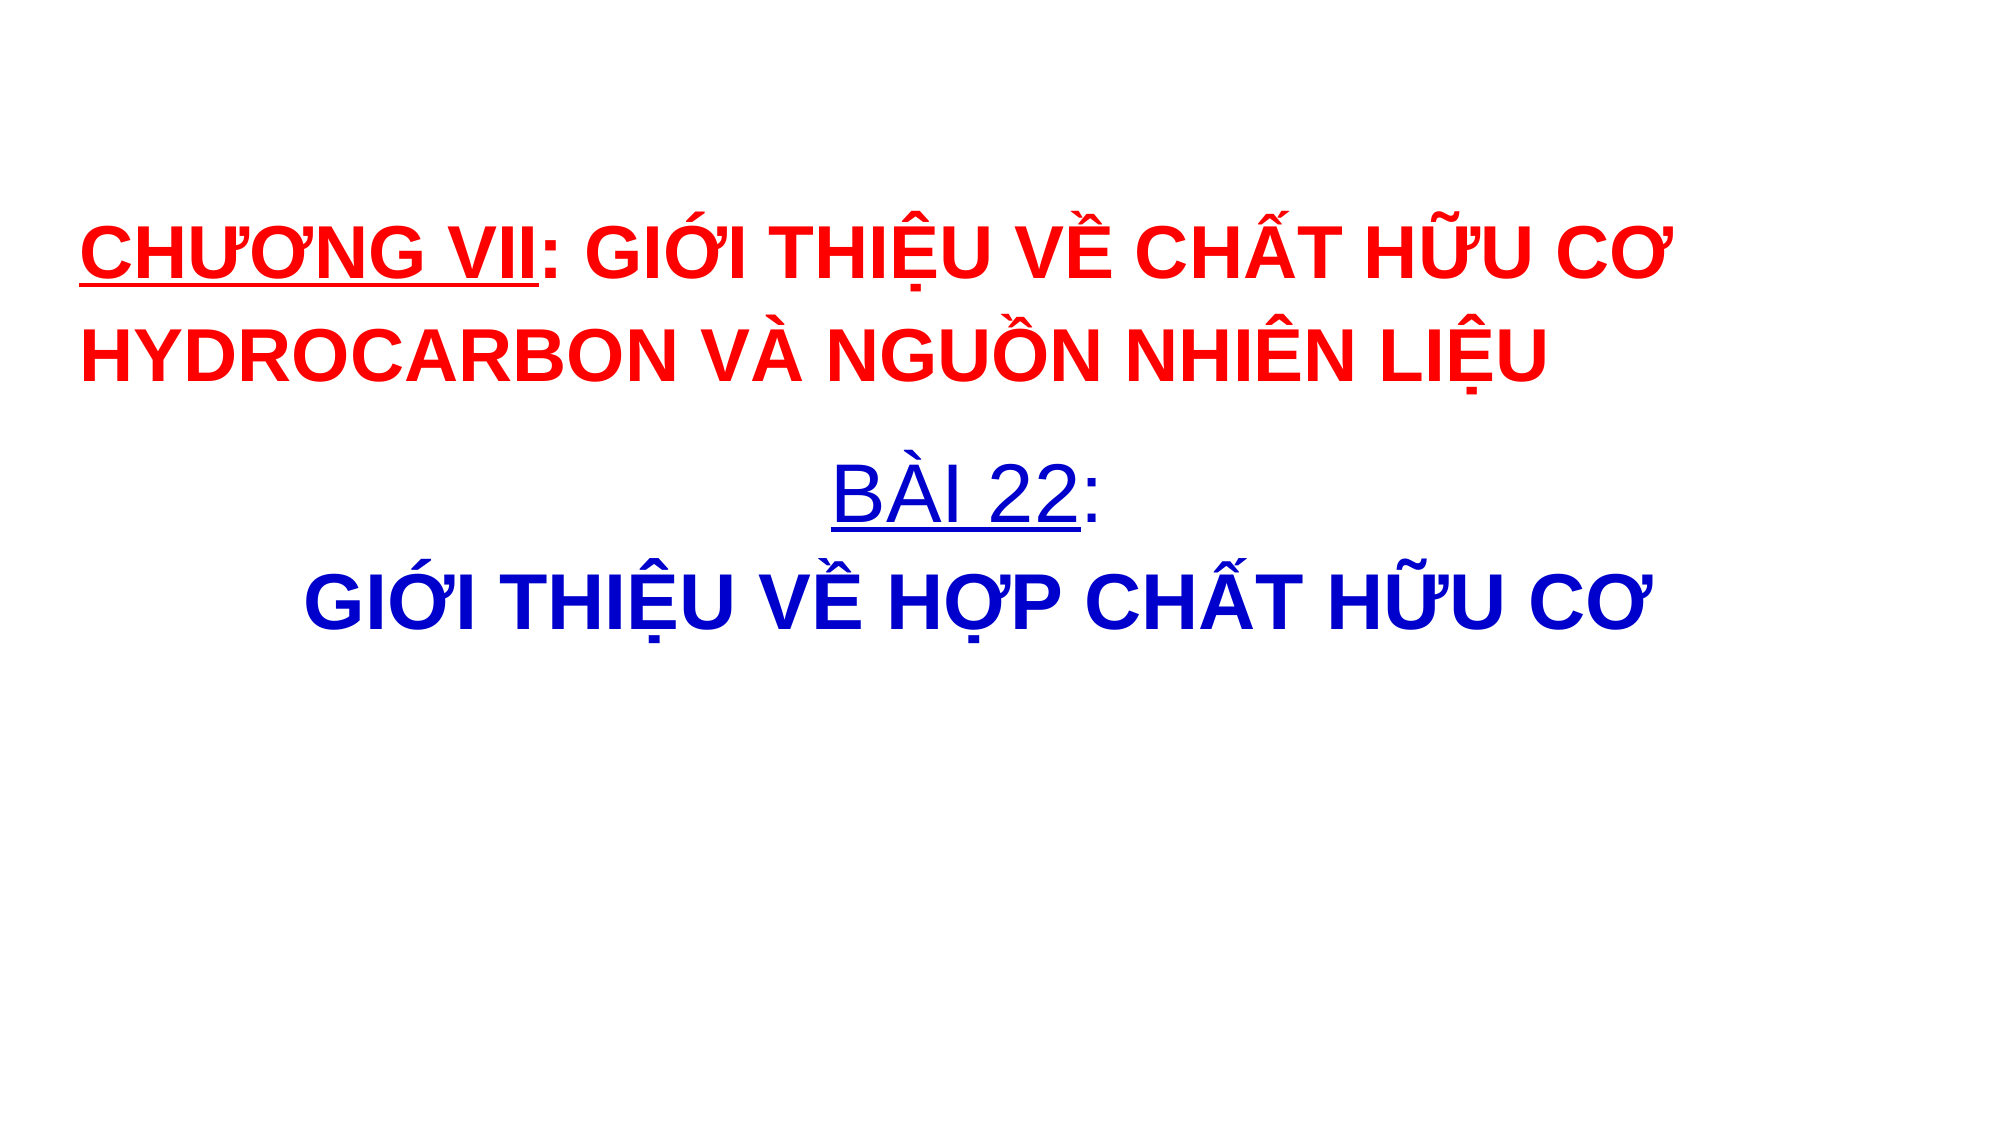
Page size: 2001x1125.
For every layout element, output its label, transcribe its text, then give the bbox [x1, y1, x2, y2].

title CHƯƠNG VII: GIỚI THIỆU VỀ CHẤT HỮU CƠ HYDROCARBON VÀ NGUỒN NHIÊN LIỆU [64, 144, 1893, 443]
list BÀI 22: GIỚI THIỆU VỀ HỢP CHẤT HỮU CƠ [0, 443, 2000, 639]
